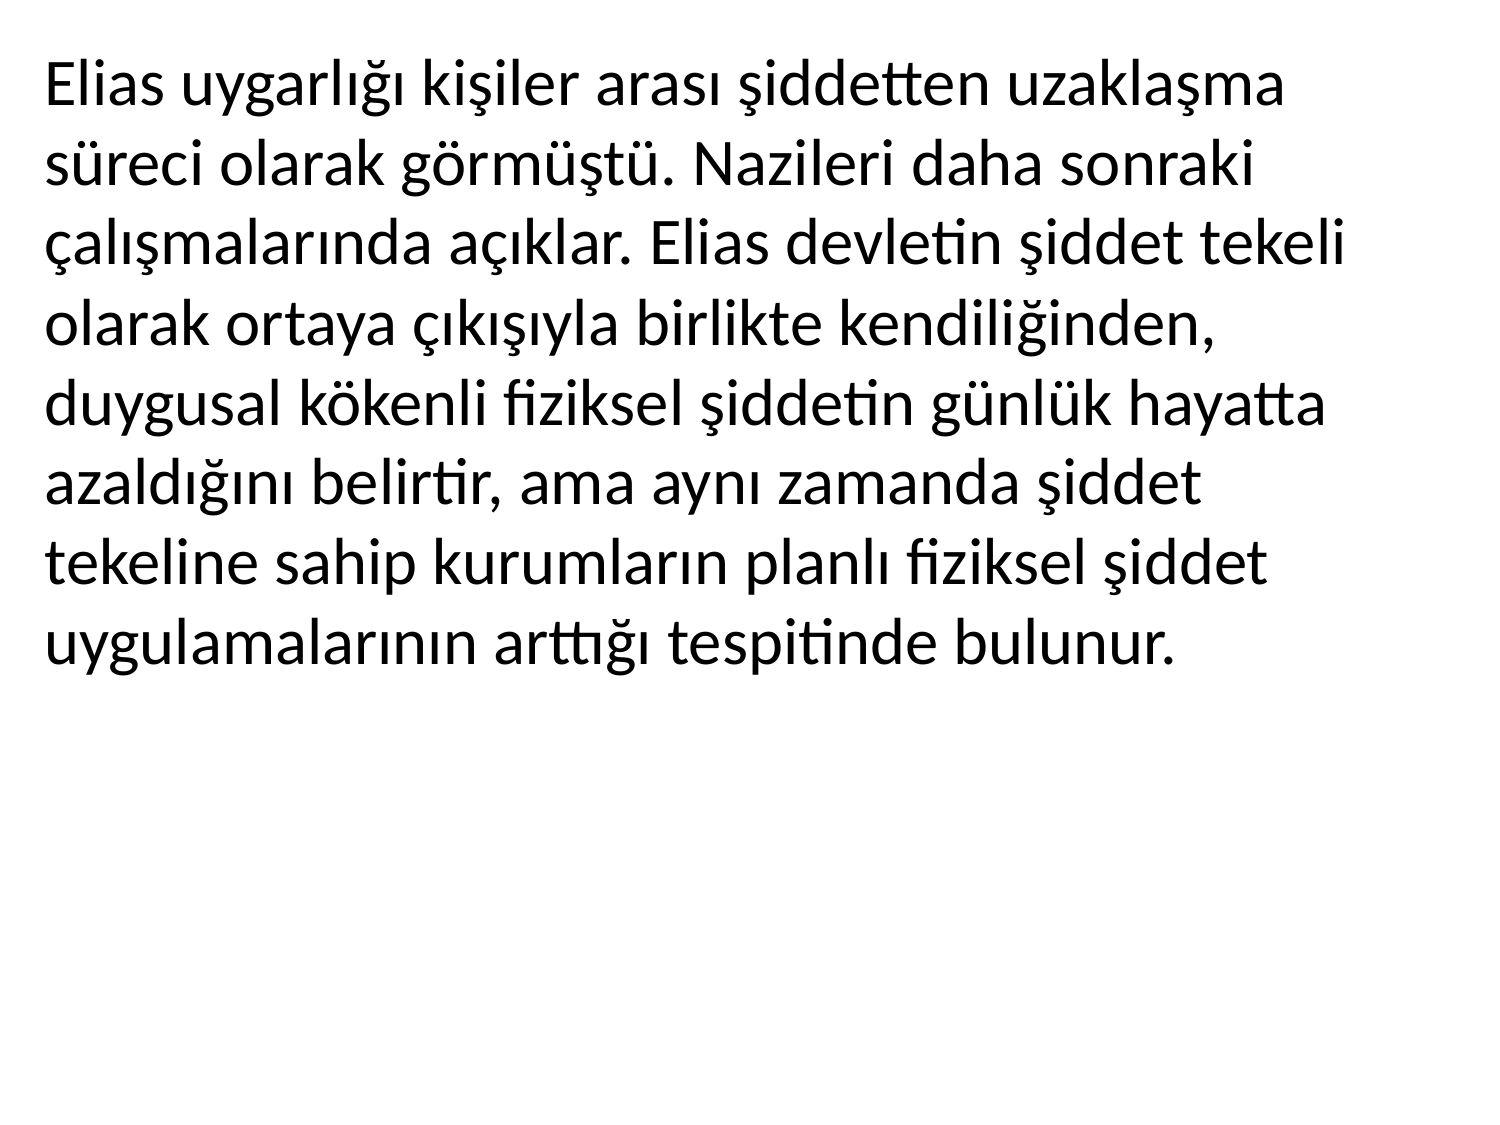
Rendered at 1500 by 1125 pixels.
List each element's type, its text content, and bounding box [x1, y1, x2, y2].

list Elias uygarlığı kişiler arası şiddetten uzaklaşma süreci olarak görmüştü. Nazileri daha sonraki çalışmalarında açıklar. Elias devletin şiddet tekeli olarak ortaya çıkışıyla birlikte kendiliğinden, duygusal kökenli fiziksel şiddetin günlük hayatta azaldığını belirtir, ama aynı zamanda şiddet tekeline sahip kurumların planlı fiziksel şiddet uygulamalarının arttığı tespitinde bulunur. [29, 30, 1425, 1005]
